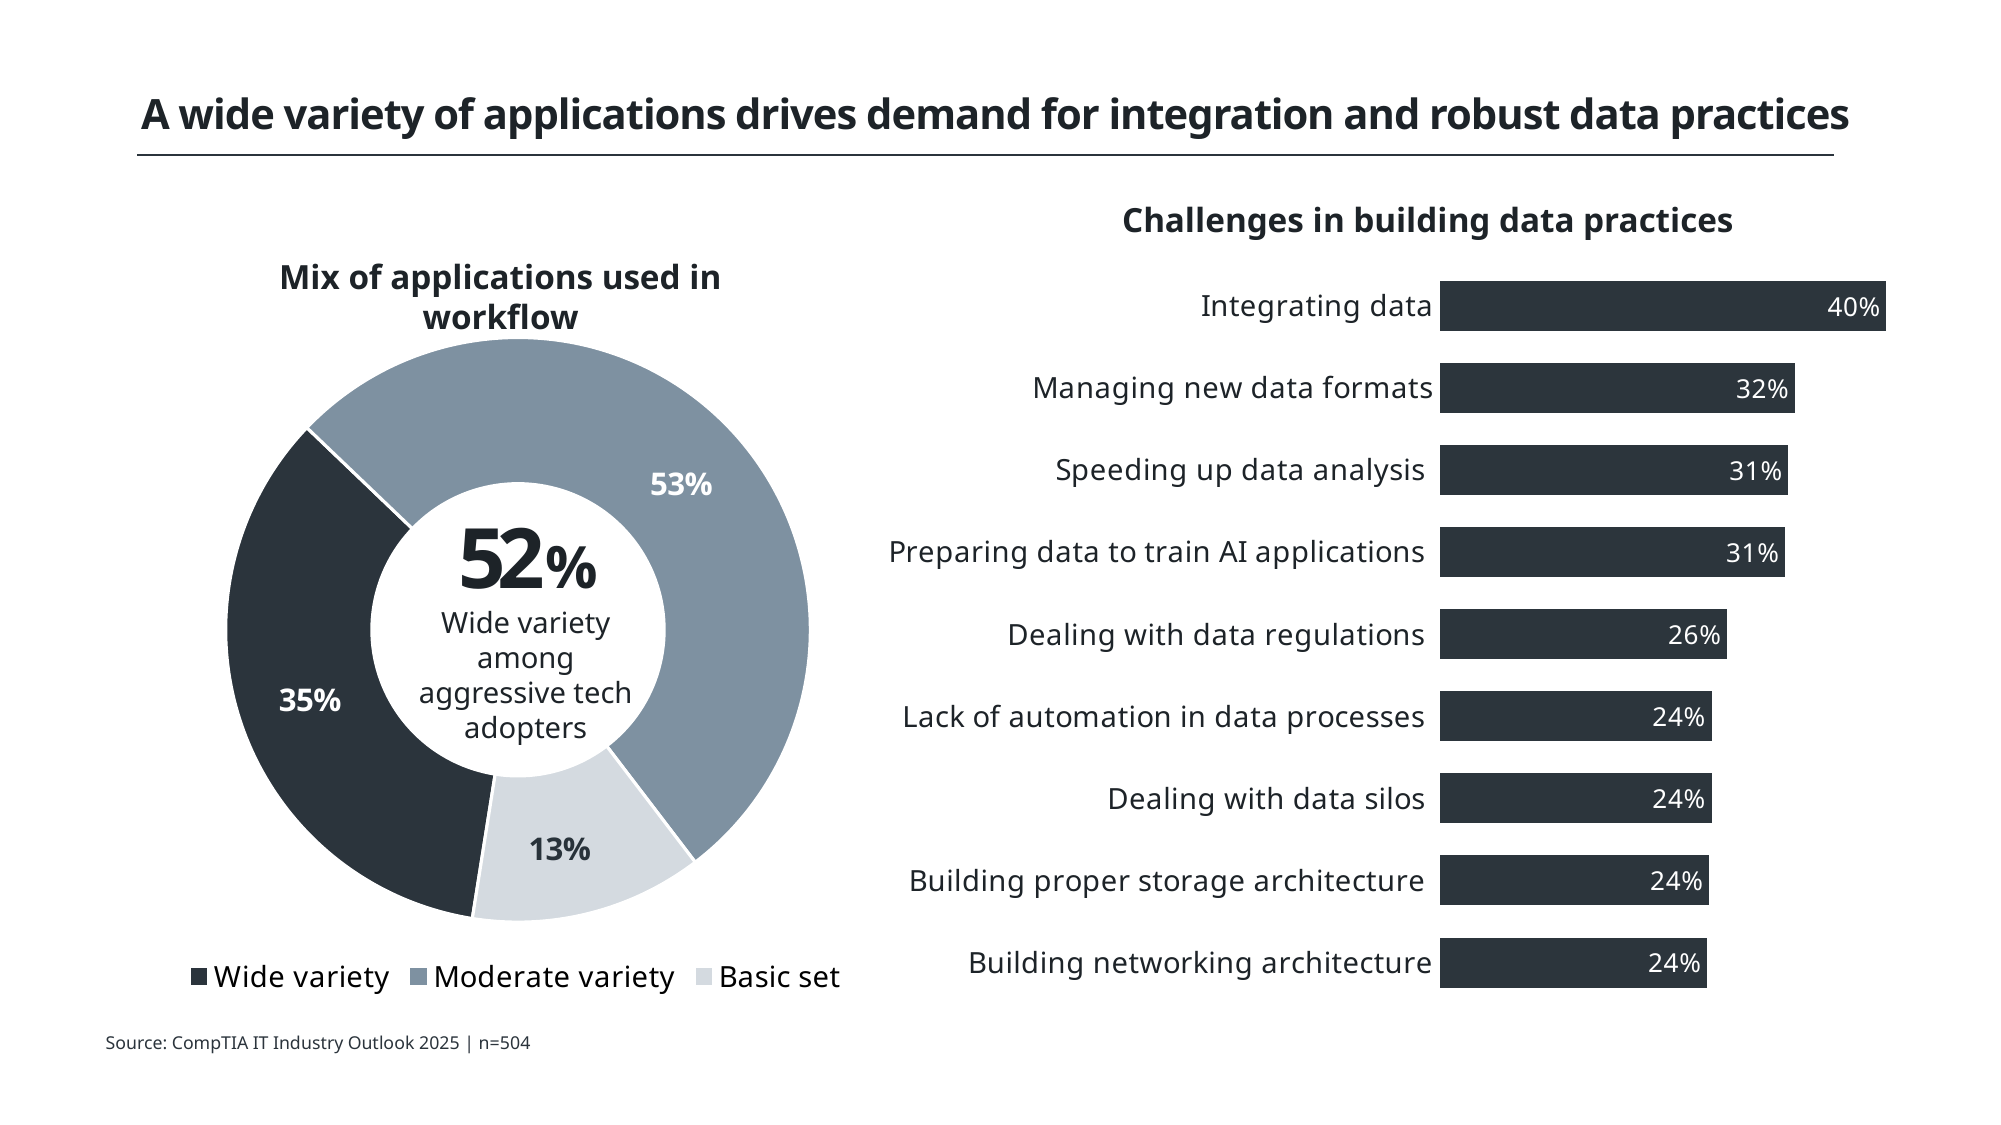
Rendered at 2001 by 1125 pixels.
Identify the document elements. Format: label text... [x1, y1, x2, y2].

text_box Source: CompTIA IT Industry Outlook 2025 | n=504 [105, 1027, 1156, 1058]
text_box Mix of applications used in workflow [185, 249, 817, 318]
title A wide variety of applications drives demand for integration and robust data practices [125, 63, 1911, 170]
chart [32, 245, 1973, 1013]
text_box Challenges in building data practices [1078, 191, 1779, 245]
